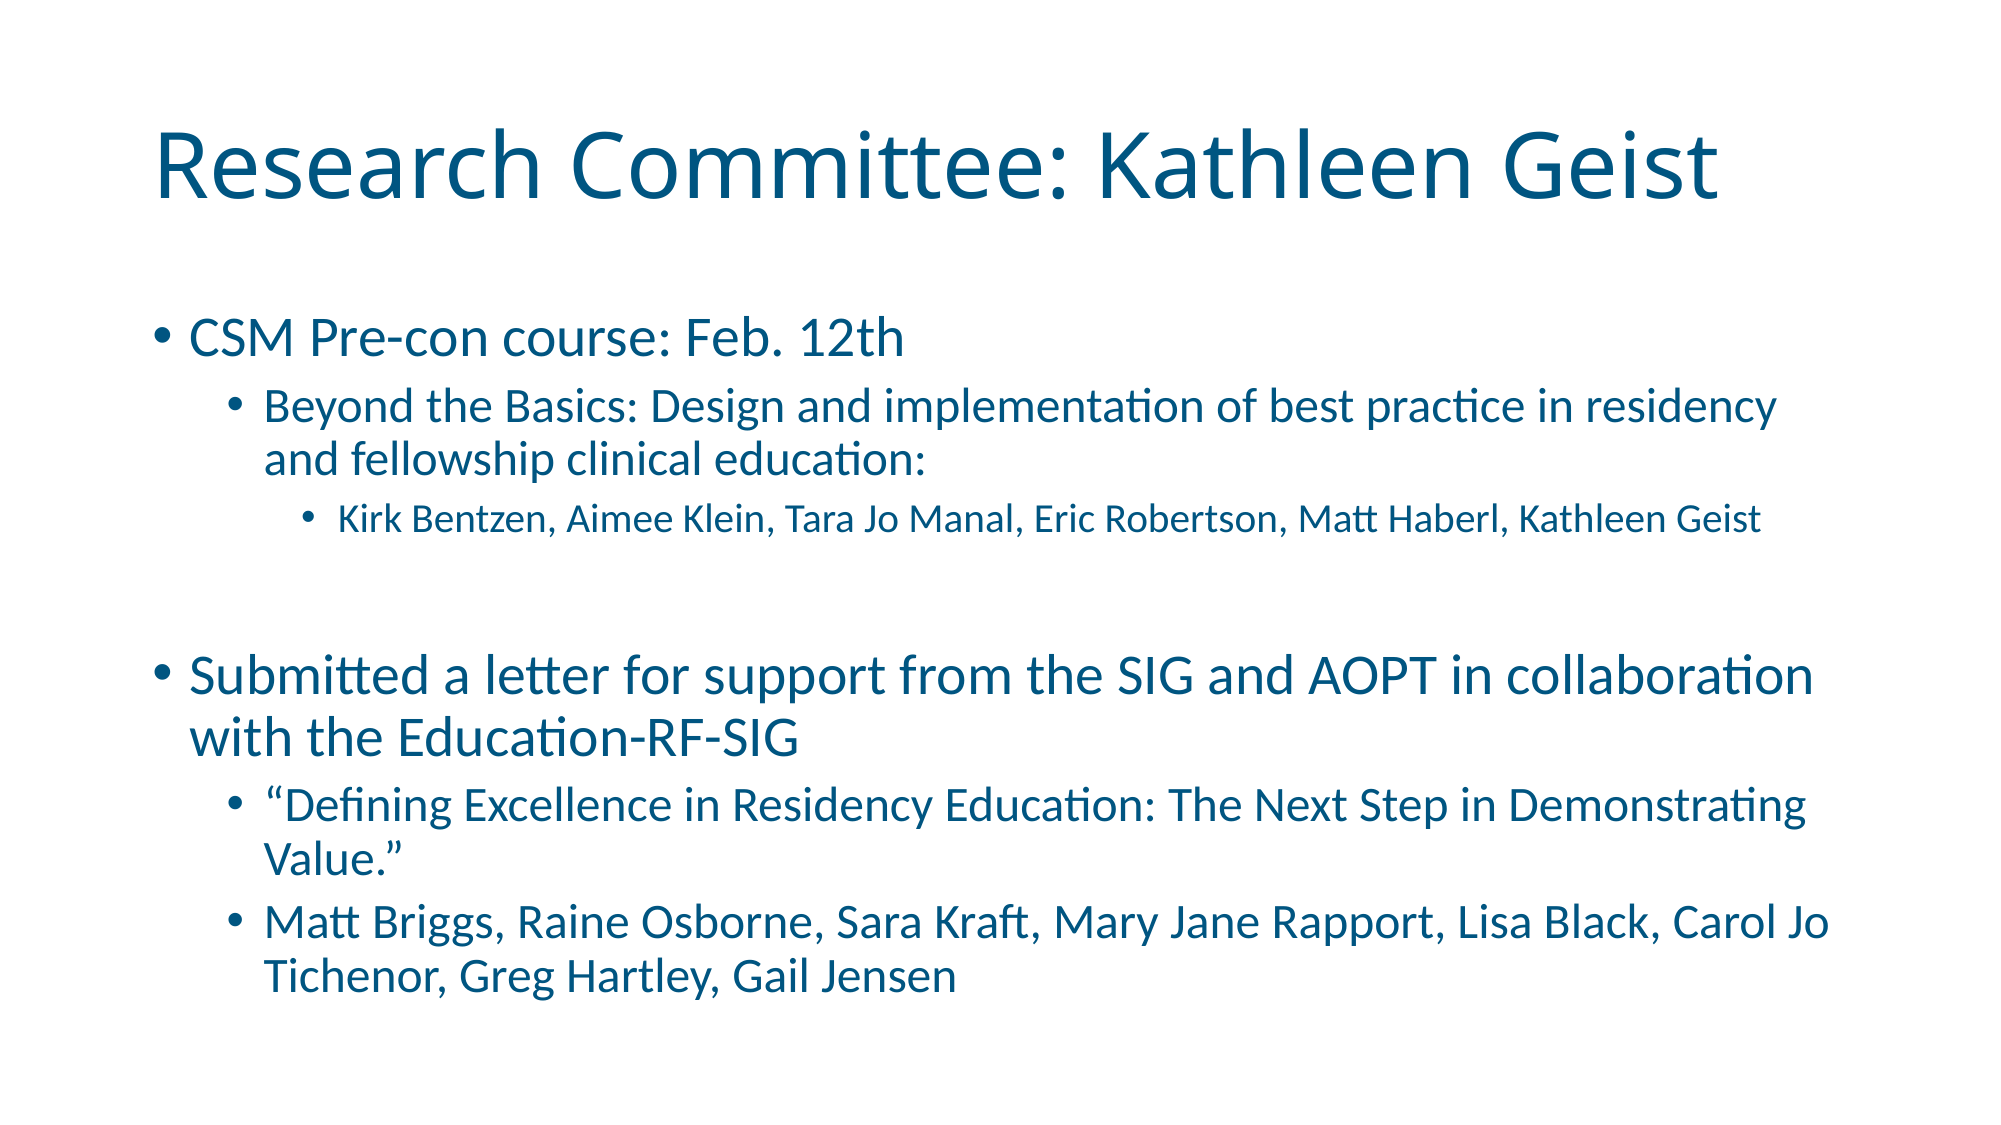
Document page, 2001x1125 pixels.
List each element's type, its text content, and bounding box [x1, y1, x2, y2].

title Research Committee: Kathleen Geist [137, 59, 1863, 278]
list CSM Pre-con course: Feb. 12th Beyond the Basics: Design and implementation of best practice in residency and fellowship clinical education: Kirk Bentzen, Aimee Klein, Tara Jo Manal, Eric Robertson, Matt Haberl, Kathleen Geist Submitted a letter for support from the SIG and AOPT in collaboration with the Education-RF-SIG “Defining Excellence in Residency Education: The Next Step in Demonstrating Value.” Matt Briggs, Raine Osborne, Sara Kraft, Mary Jane Rapport, Lisa Black, Carol Jo Tichenor, Greg Hartley, Gail Jensen [137, 299, 1863, 1014]
